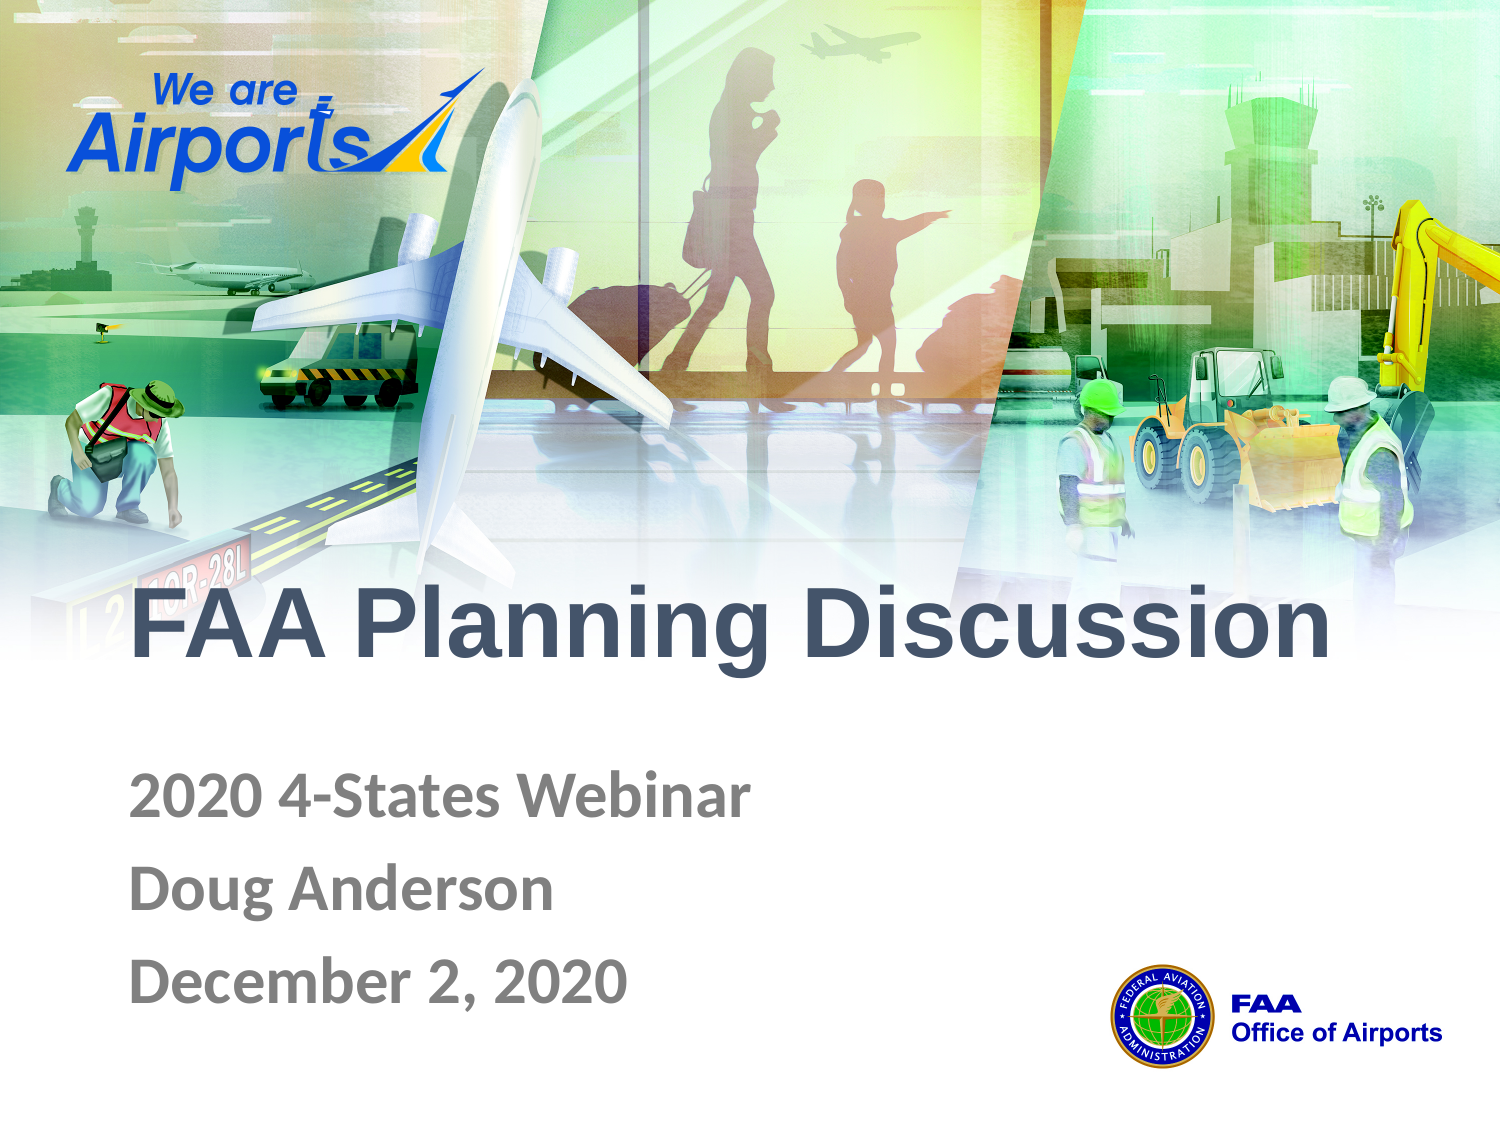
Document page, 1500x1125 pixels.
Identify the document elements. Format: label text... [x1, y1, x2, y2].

picture [0, 0, 1500, 1125]
text_box FAA Planning Discussion [113, 459, 1388, 743]
text_box 2020 4-States Webinar Doug Anderson December 2, 2020 [113, 743, 1388, 1015]
